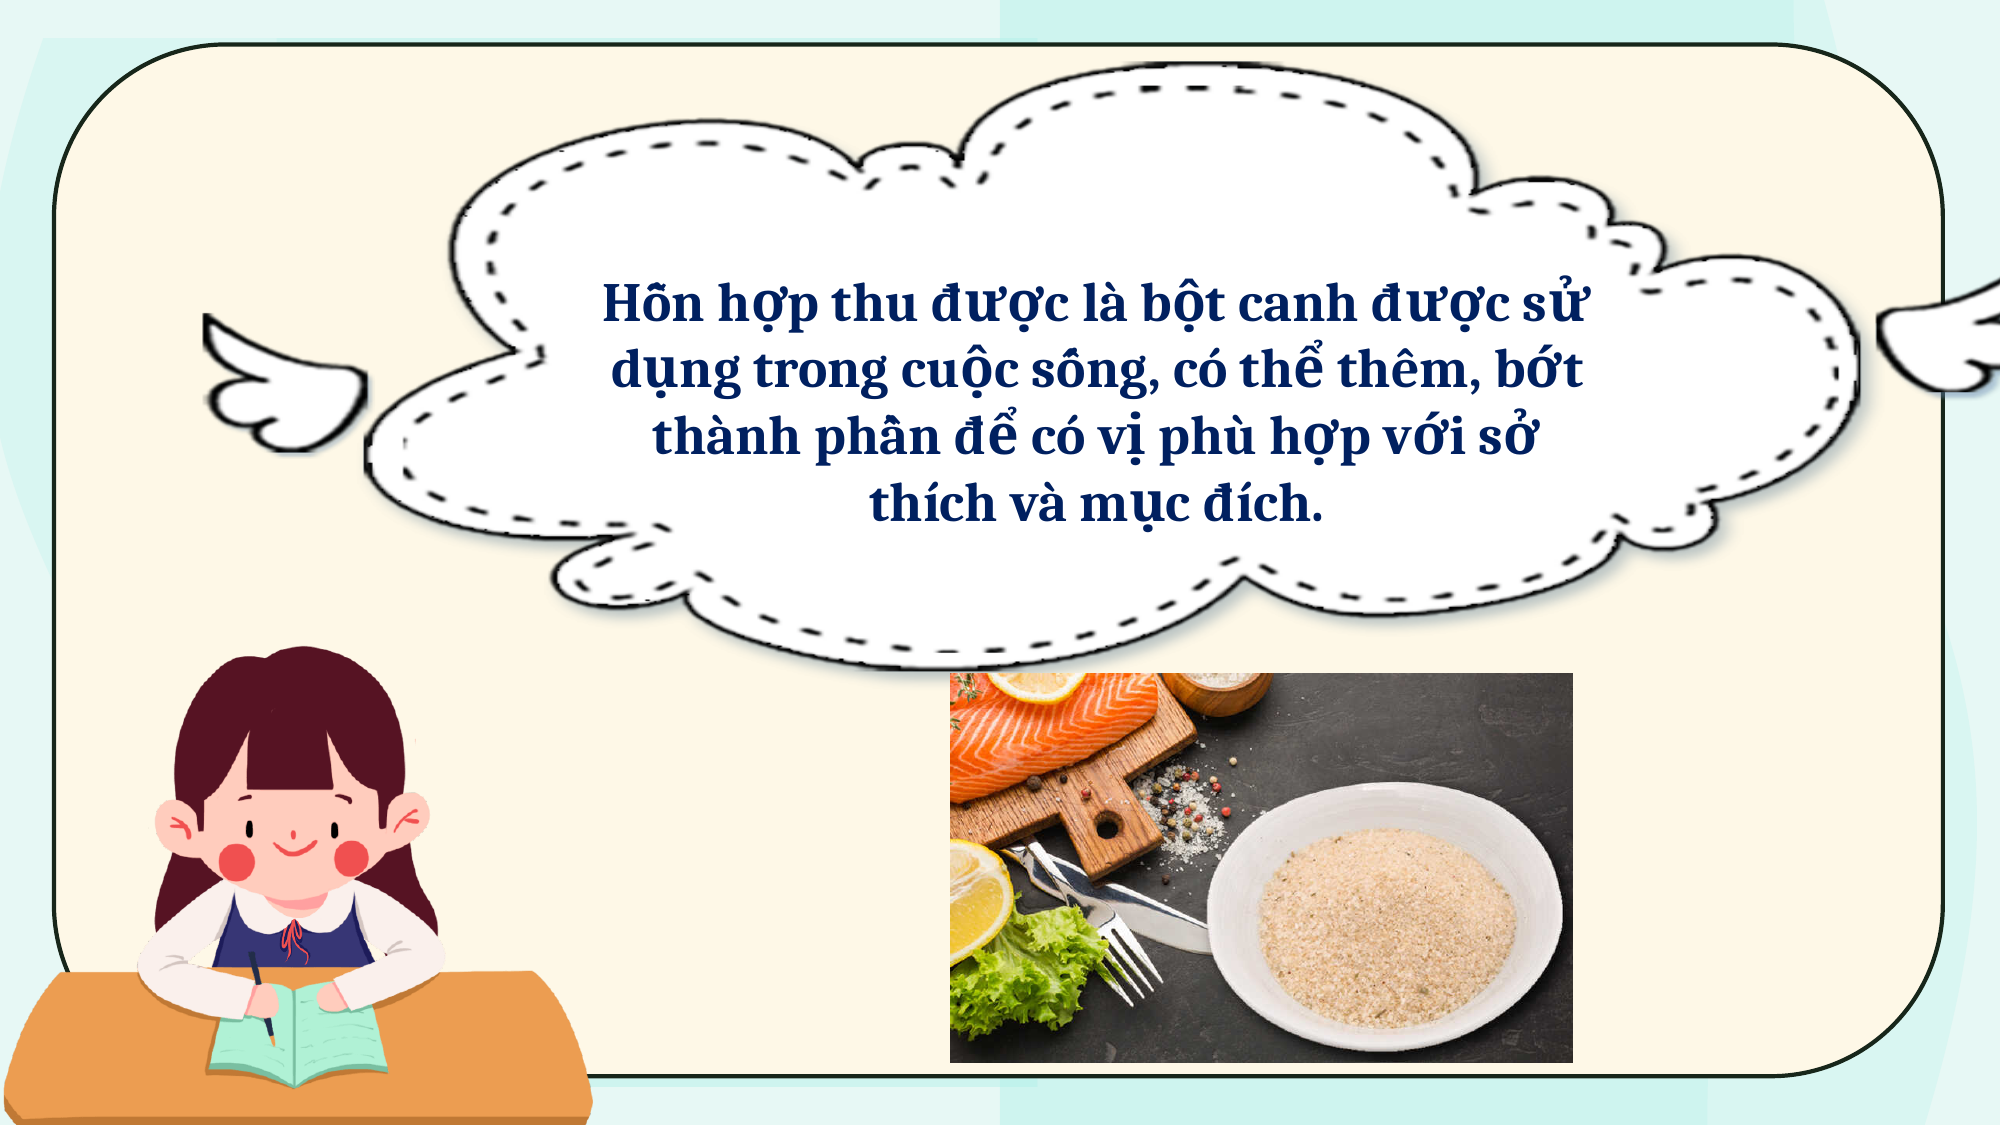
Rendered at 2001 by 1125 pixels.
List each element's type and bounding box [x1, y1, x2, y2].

picture [0, 0, 2000, 1125]
text_box [51, 73, 126, 485]
text_box [695, 795, 1945, 1079]
